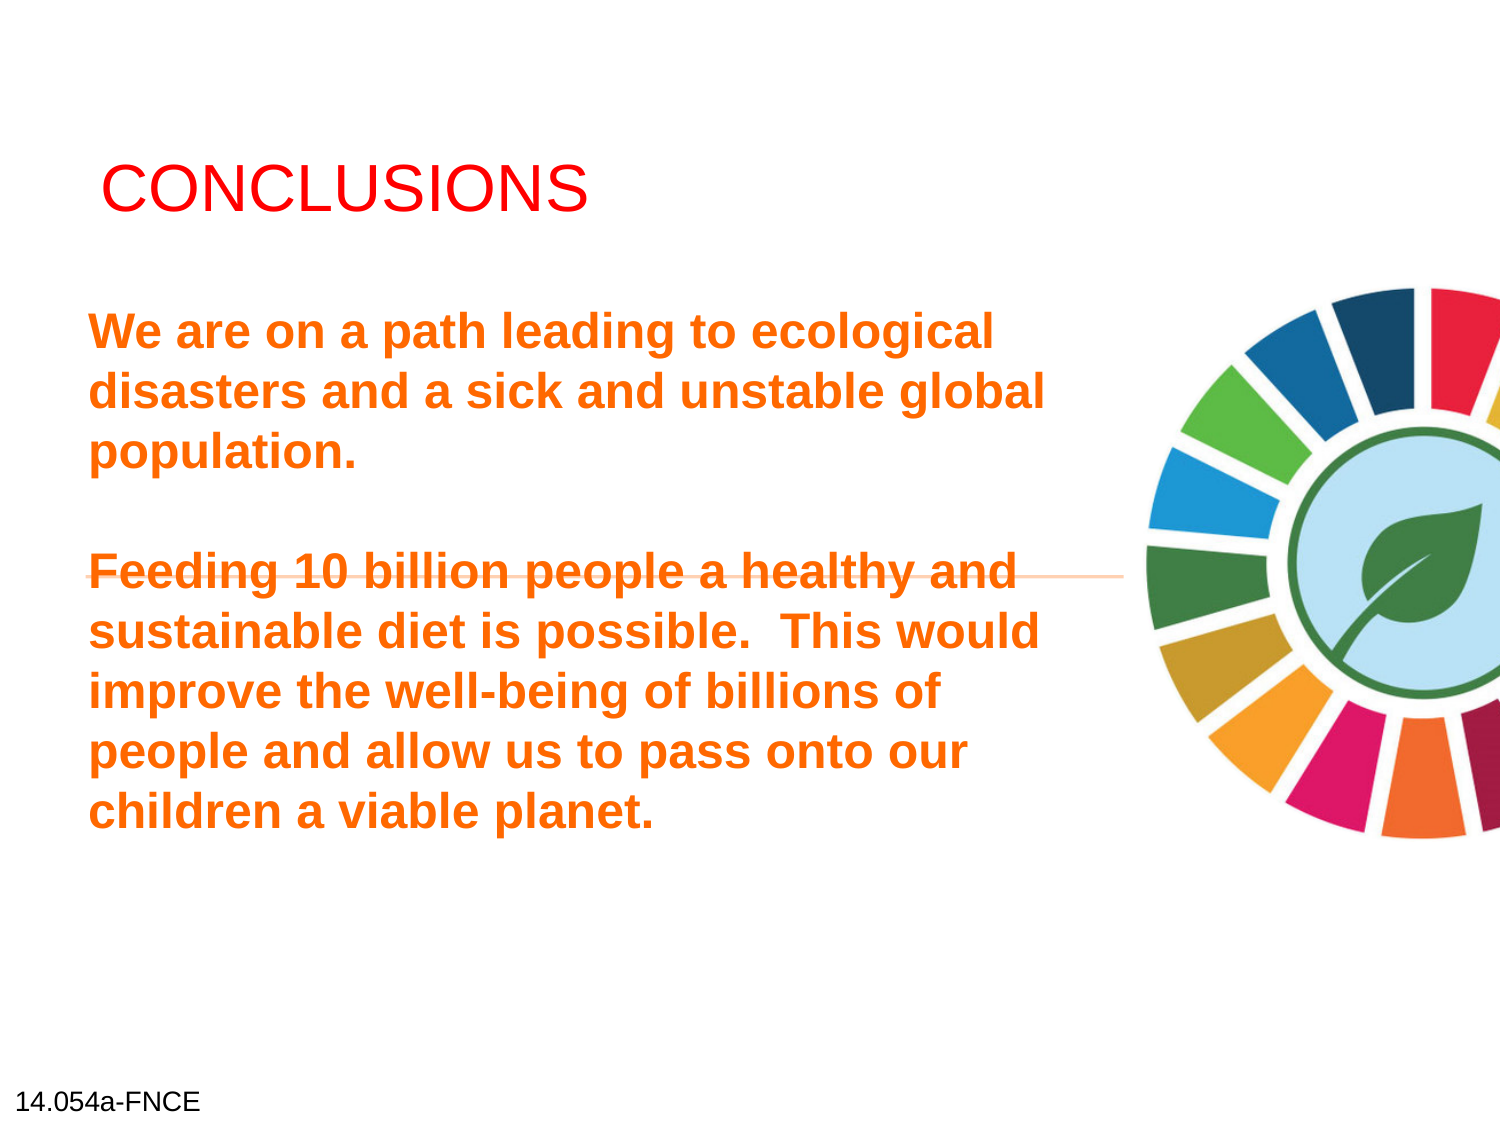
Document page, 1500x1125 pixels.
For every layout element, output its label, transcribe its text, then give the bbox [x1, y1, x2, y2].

text_box 14.054a-FNCE [0, 1075, 272, 1125]
text_box We are on a path leading to ecological disasters and a sick and unstable global population. Feeding 10 billion people a healthy and sustainable diet is possible. This would improve the well-being of billions of people and allow us to pass onto our children a viable planet. [73, 291, 562, 847]
picture [562, 259, 1500, 866]
text_box CONCLUSIONS [85, 137, 1188, 233]
